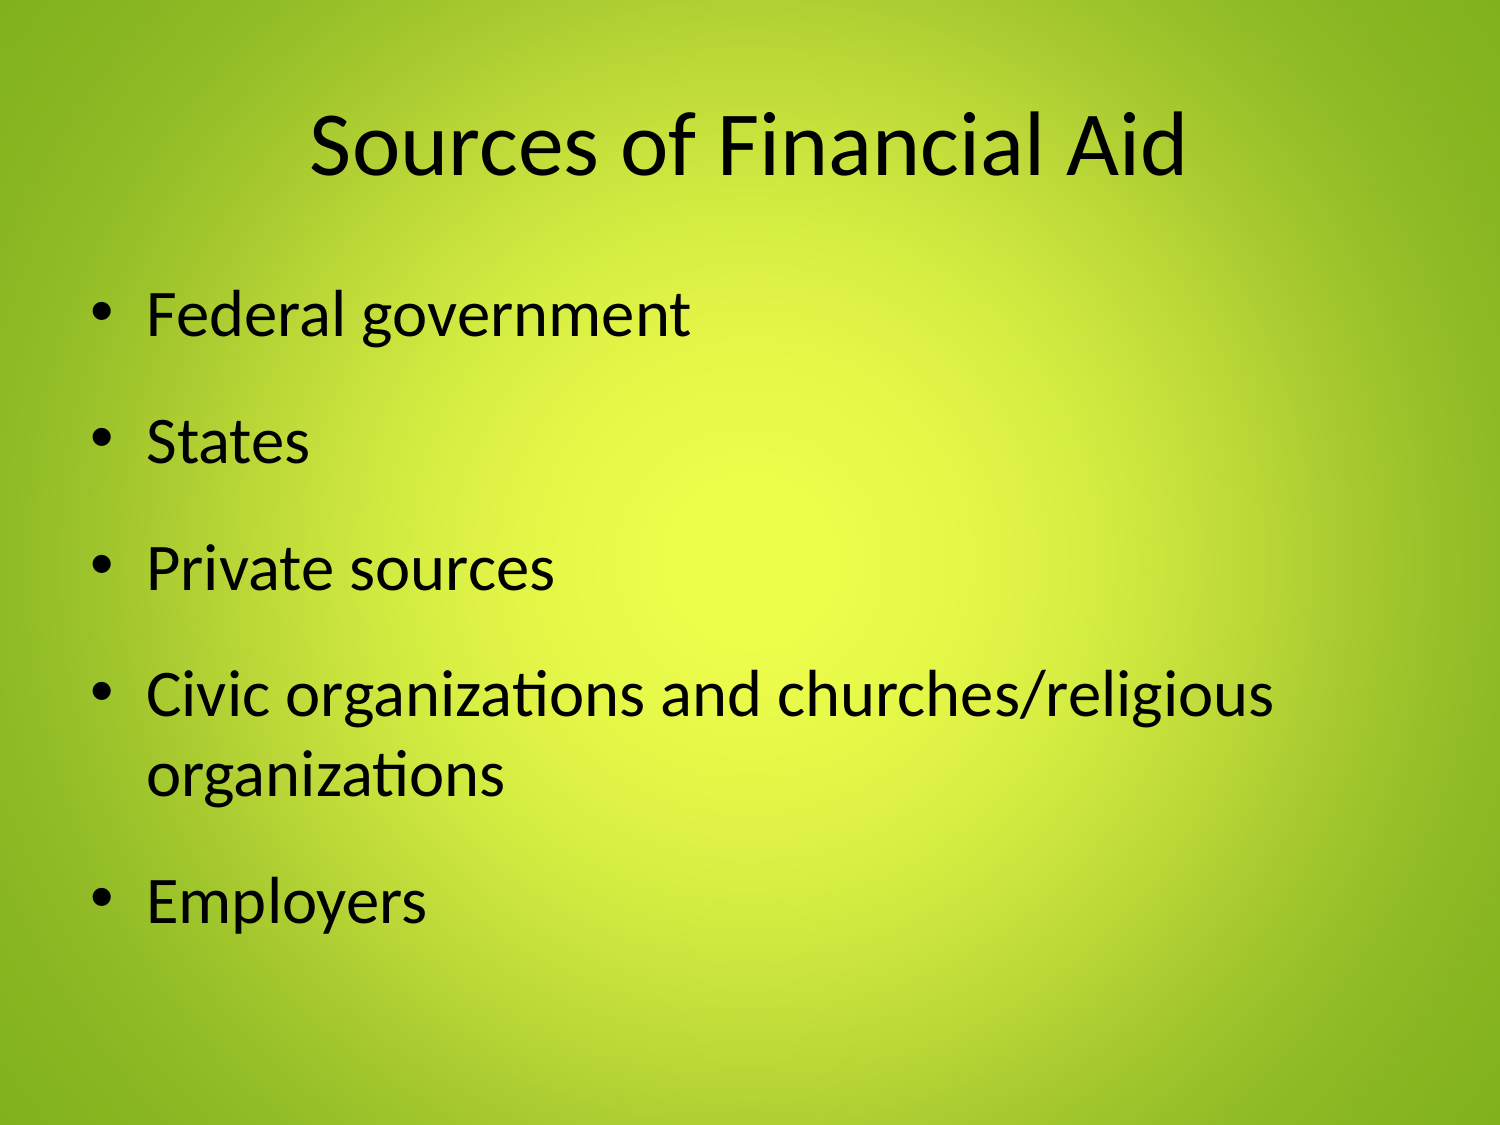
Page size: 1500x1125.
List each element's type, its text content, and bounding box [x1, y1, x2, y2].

list Federal government States Private sources Civic organizations and churches/religious organizations Employers [75, 262, 1425, 1005]
title Sources of Financial Aid [75, 45, 1425, 233]
picture [0, 0, 1500, 1125]
